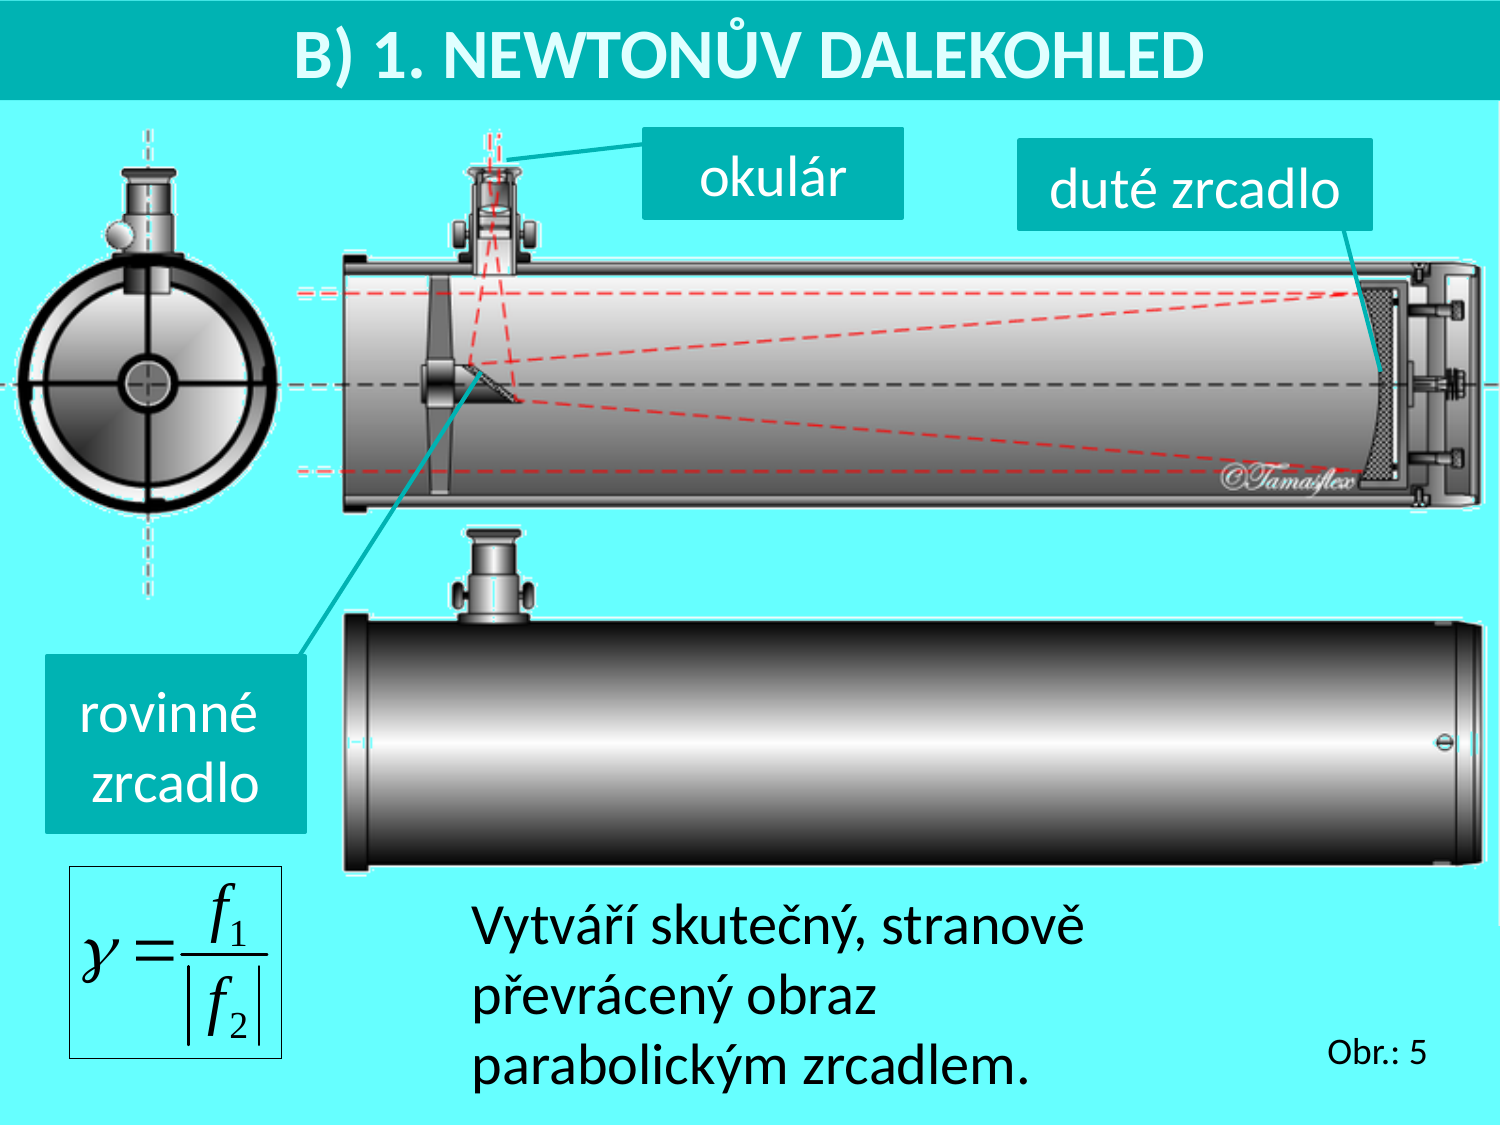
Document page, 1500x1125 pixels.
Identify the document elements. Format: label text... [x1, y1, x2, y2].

text_box Obr.: 5 [1312, 1019, 1465, 1080]
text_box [70, 866, 282, 1059]
text_box B) 1. NEWTONŮV DALEKOHLED [0, 0, 1500, 100]
picture [0, 101, 1500, 927]
text_box Vytváří skutečný, stranově převrácený obraz parabolickým zrcadlem. [457, 933, 1278, 1104]
